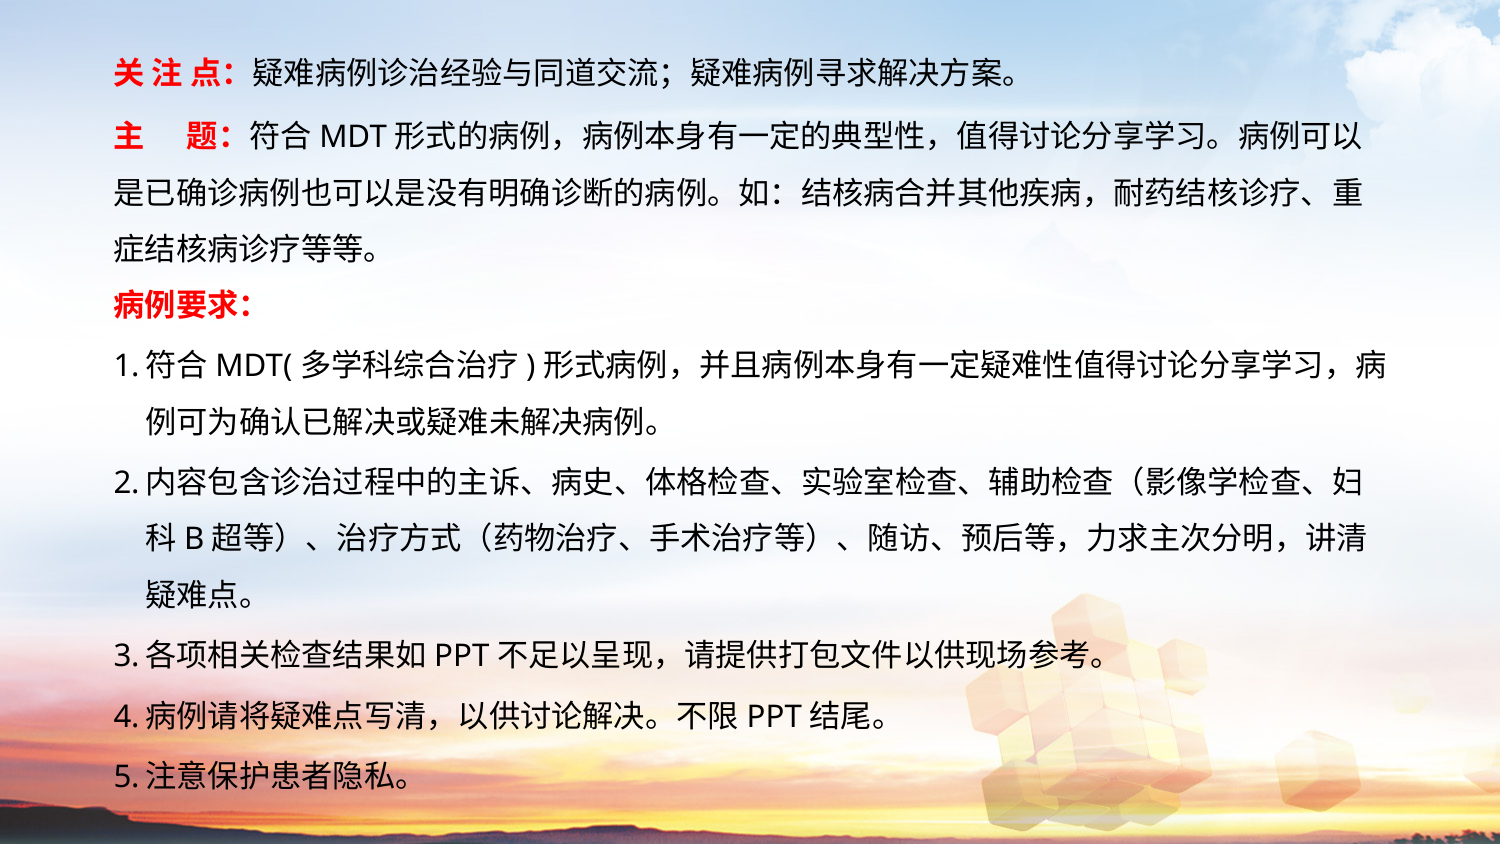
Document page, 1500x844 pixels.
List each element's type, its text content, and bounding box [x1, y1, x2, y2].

picture [0, 0, 1500, 844]
text_box 关 注 点：疑难病例诊治经验与同道交流；疑难病例寻求解决方案。 主 题：符合MDT形式的病例，病例本身有一定的典型性，值得讨论分享学习。病例可以是已确诊病例也可以是没有明确诊断的病例。如：结核病合并其他疾病，耐药结核诊疗、重症结核病诊疗等等。 病例要求： 符合MDT(多学科综合治疗)形式病例，并且病例本身有一定疑难性值得讨论分享学习，病例可为确认已解决或疑难未解决病例。 内容包含诊治过程中的主诉、病史、体格检查、实验室检查、辅助检查（影像学检查、妇科B超等）、治疗方式（药物治疗、手术治疗等）、随访、预后等，力求主次分明，讲清疑难点。 各项相关检查结果如PPT不足以呈现，请提供打包文件以供现场参考。 病例请将疑难点写清，以供讨论解决。不限PPT结尾。 注意保护患者隐私。 [102, 29, 1400, 841]
